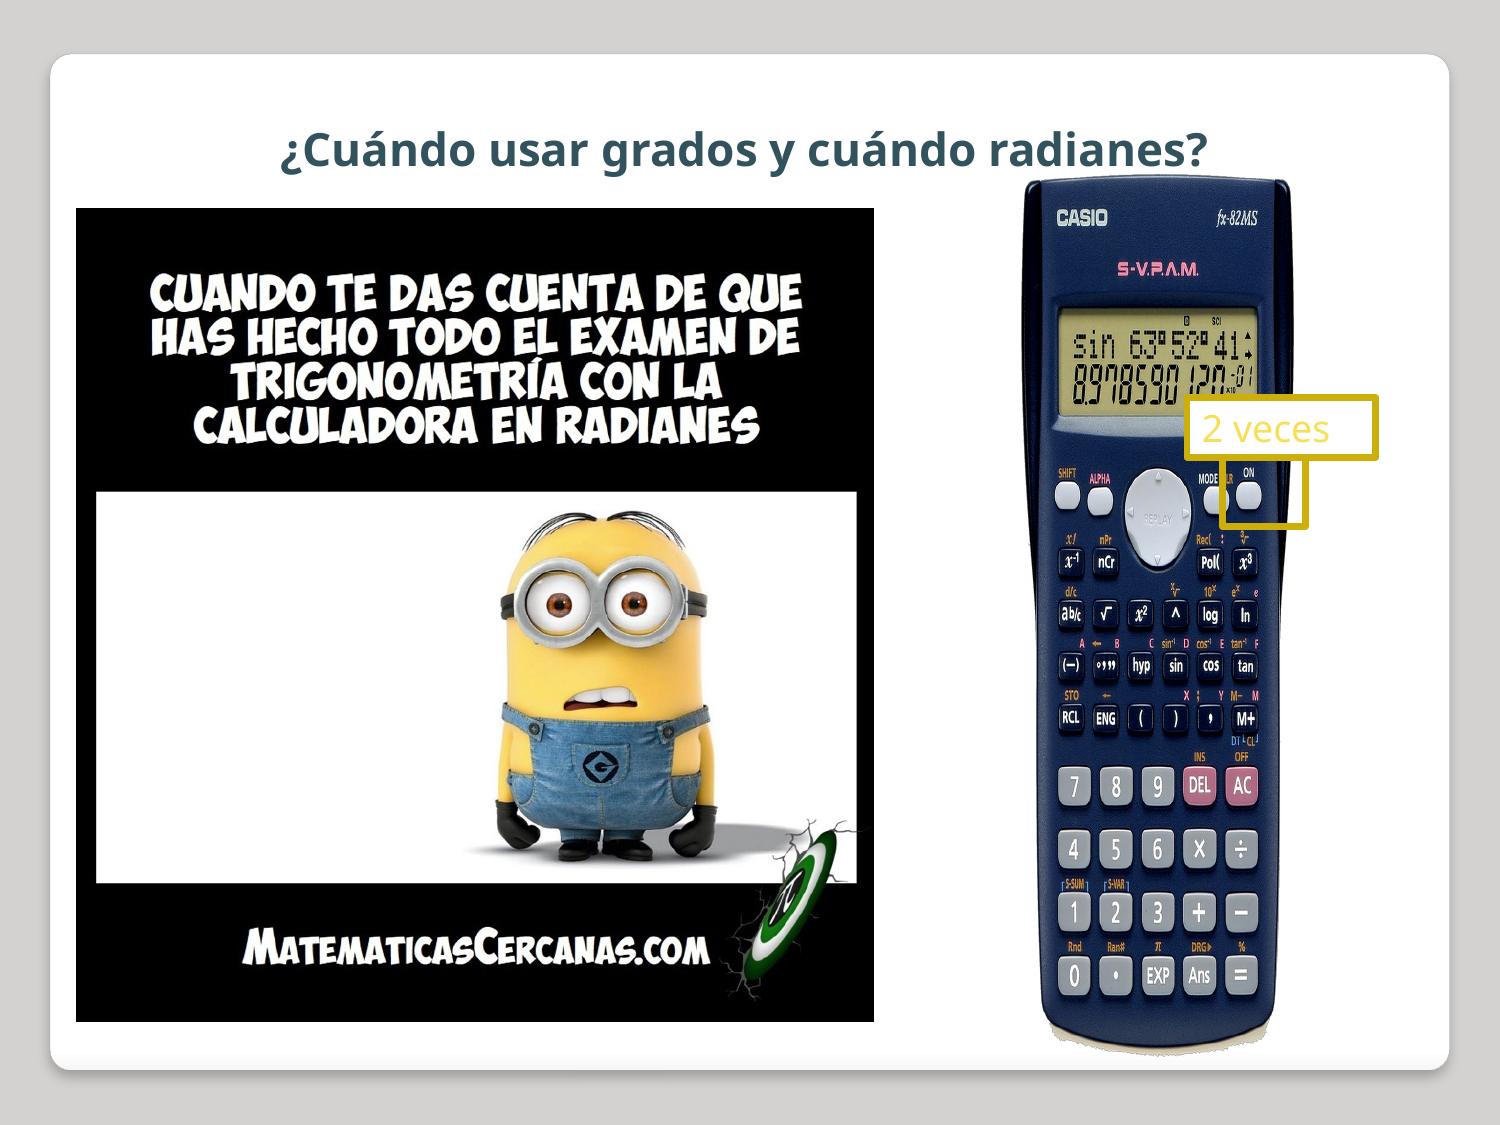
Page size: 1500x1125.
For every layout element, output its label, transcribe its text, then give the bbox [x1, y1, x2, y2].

text_box ¿Cuándo usar grados y cuándo radianes? [53, 113, 1436, 184]
picture [76, 207, 874, 1023]
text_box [903, 169, 1412, 1061]
